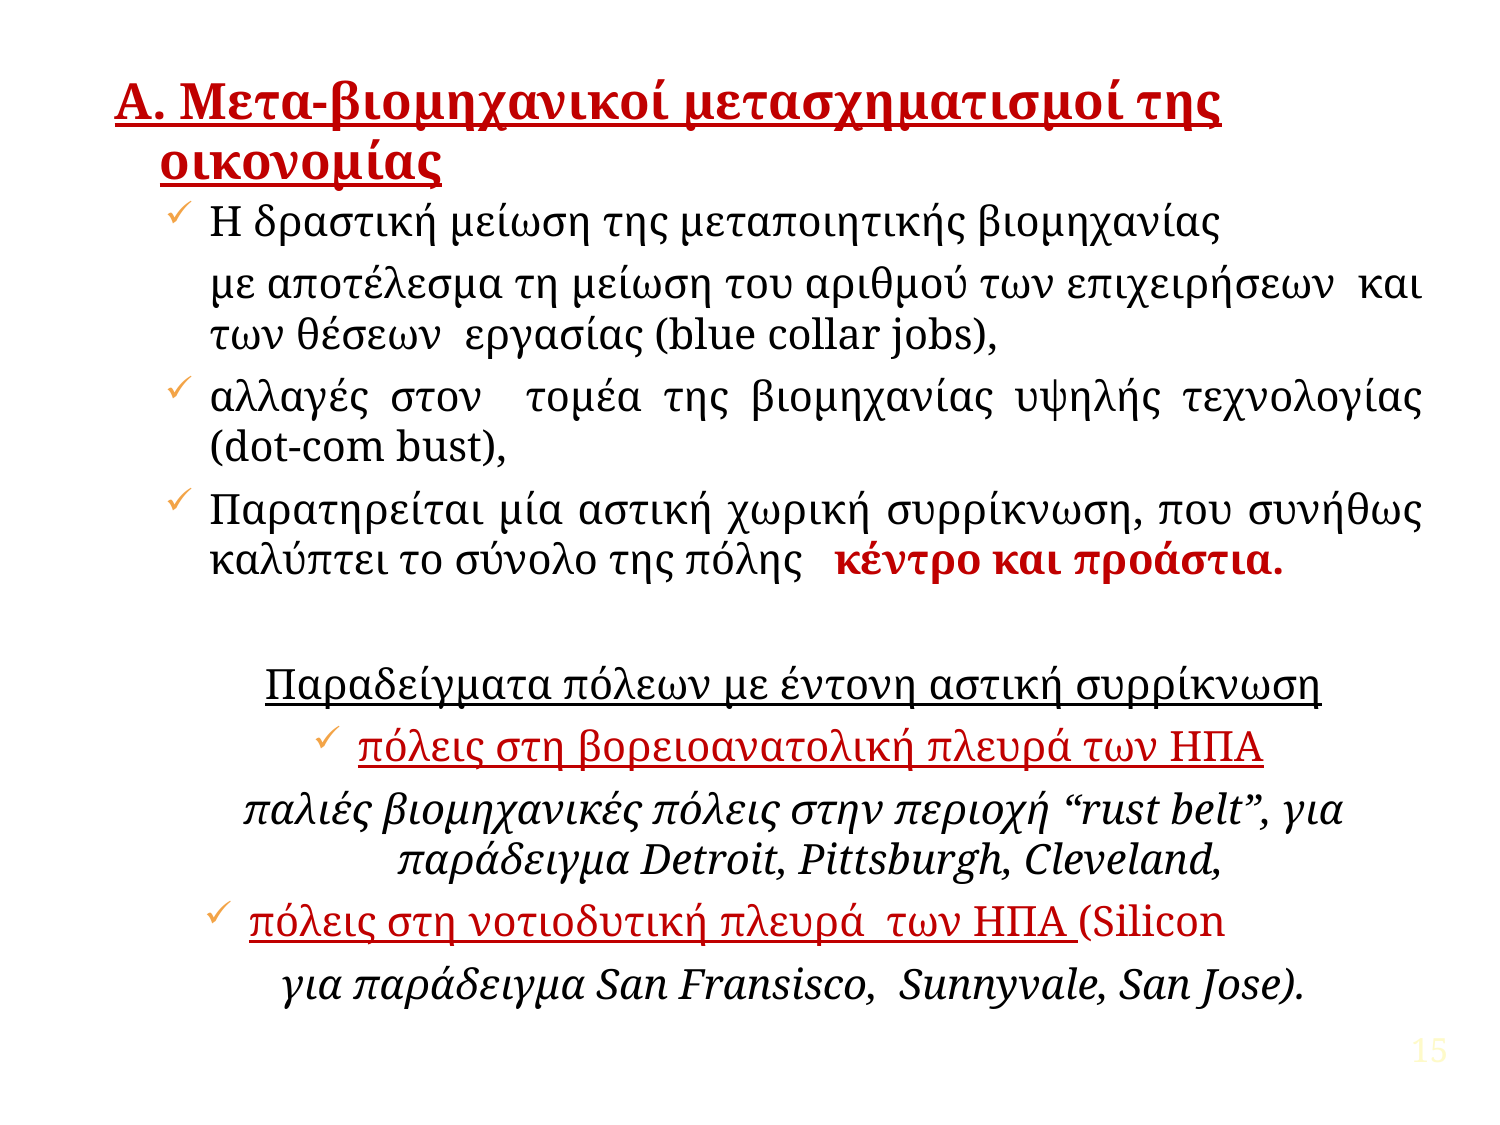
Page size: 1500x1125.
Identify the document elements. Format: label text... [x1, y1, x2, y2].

slide_number 15 [1379, 1014, 1480, 1089]
text_box Α. Μετα-βιομηχανικοί μετασχηματισμοί της οικονομίας [99, 62, 1438, 198]
text_box Η δραστική μείωση της μεταποιητικής βιομηχανίας με αποτέλεσμα τη μείωση του αριθμού των επιχειρήσεων και των θέσεων εργασίας (blue collar jobs), αλλαγές στον τομέα της βιομηχανίας υψηλής τεχνολογίας (dot-com bust), Παρατηρείται μία αστική χωρική συρρίκνωση, που συνήθως καλύπτει το σύνολο της πόλης –κέντρο και προάστια. Παραδείγματα πόλεων με έντονη αστική συρρίκνωση πόλεις στη βορειοανατολική πλευρά των ΗΠΑ παλιές βιομηχανικές πόλεις στην περιοχή “rust belt”, για παράδειγμα Detroit, Pittsburgh, Cleveland, πόλεις στη νοτιοδυτική πλευρά των ΗΠΑ (Silicon Valley) για παράδειγμα San Fransisco, Sunnyvale, San Jose). [74, 187, 1438, 1075]
